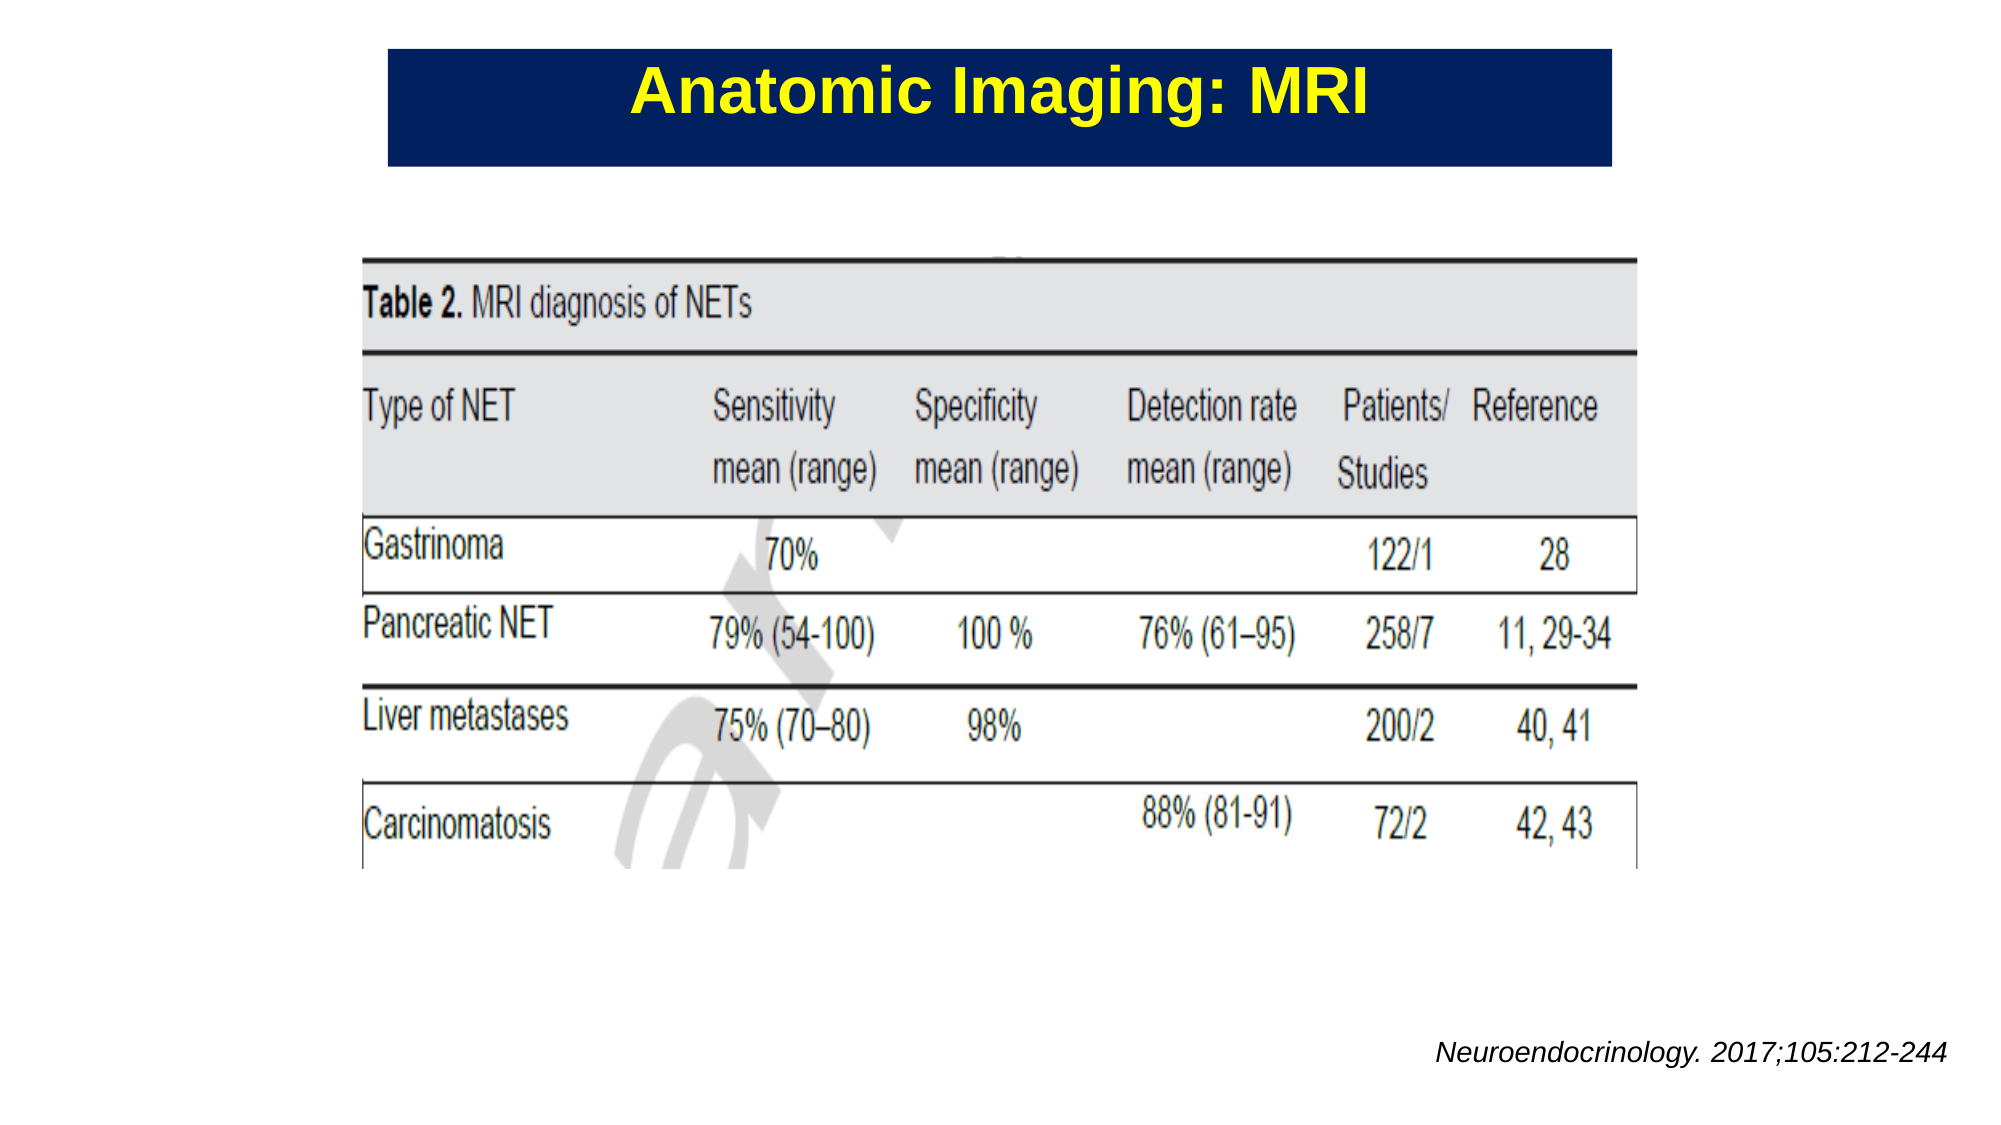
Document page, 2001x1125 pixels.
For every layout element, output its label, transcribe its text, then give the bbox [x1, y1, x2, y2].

picture [362, 256, 1638, 869]
text_box Anatomic Imaging: MRI [387, 48, 1613, 167]
text_box Neuroendocrinology. 2017;105:212-244 [1346, 1025, 1972, 1076]
